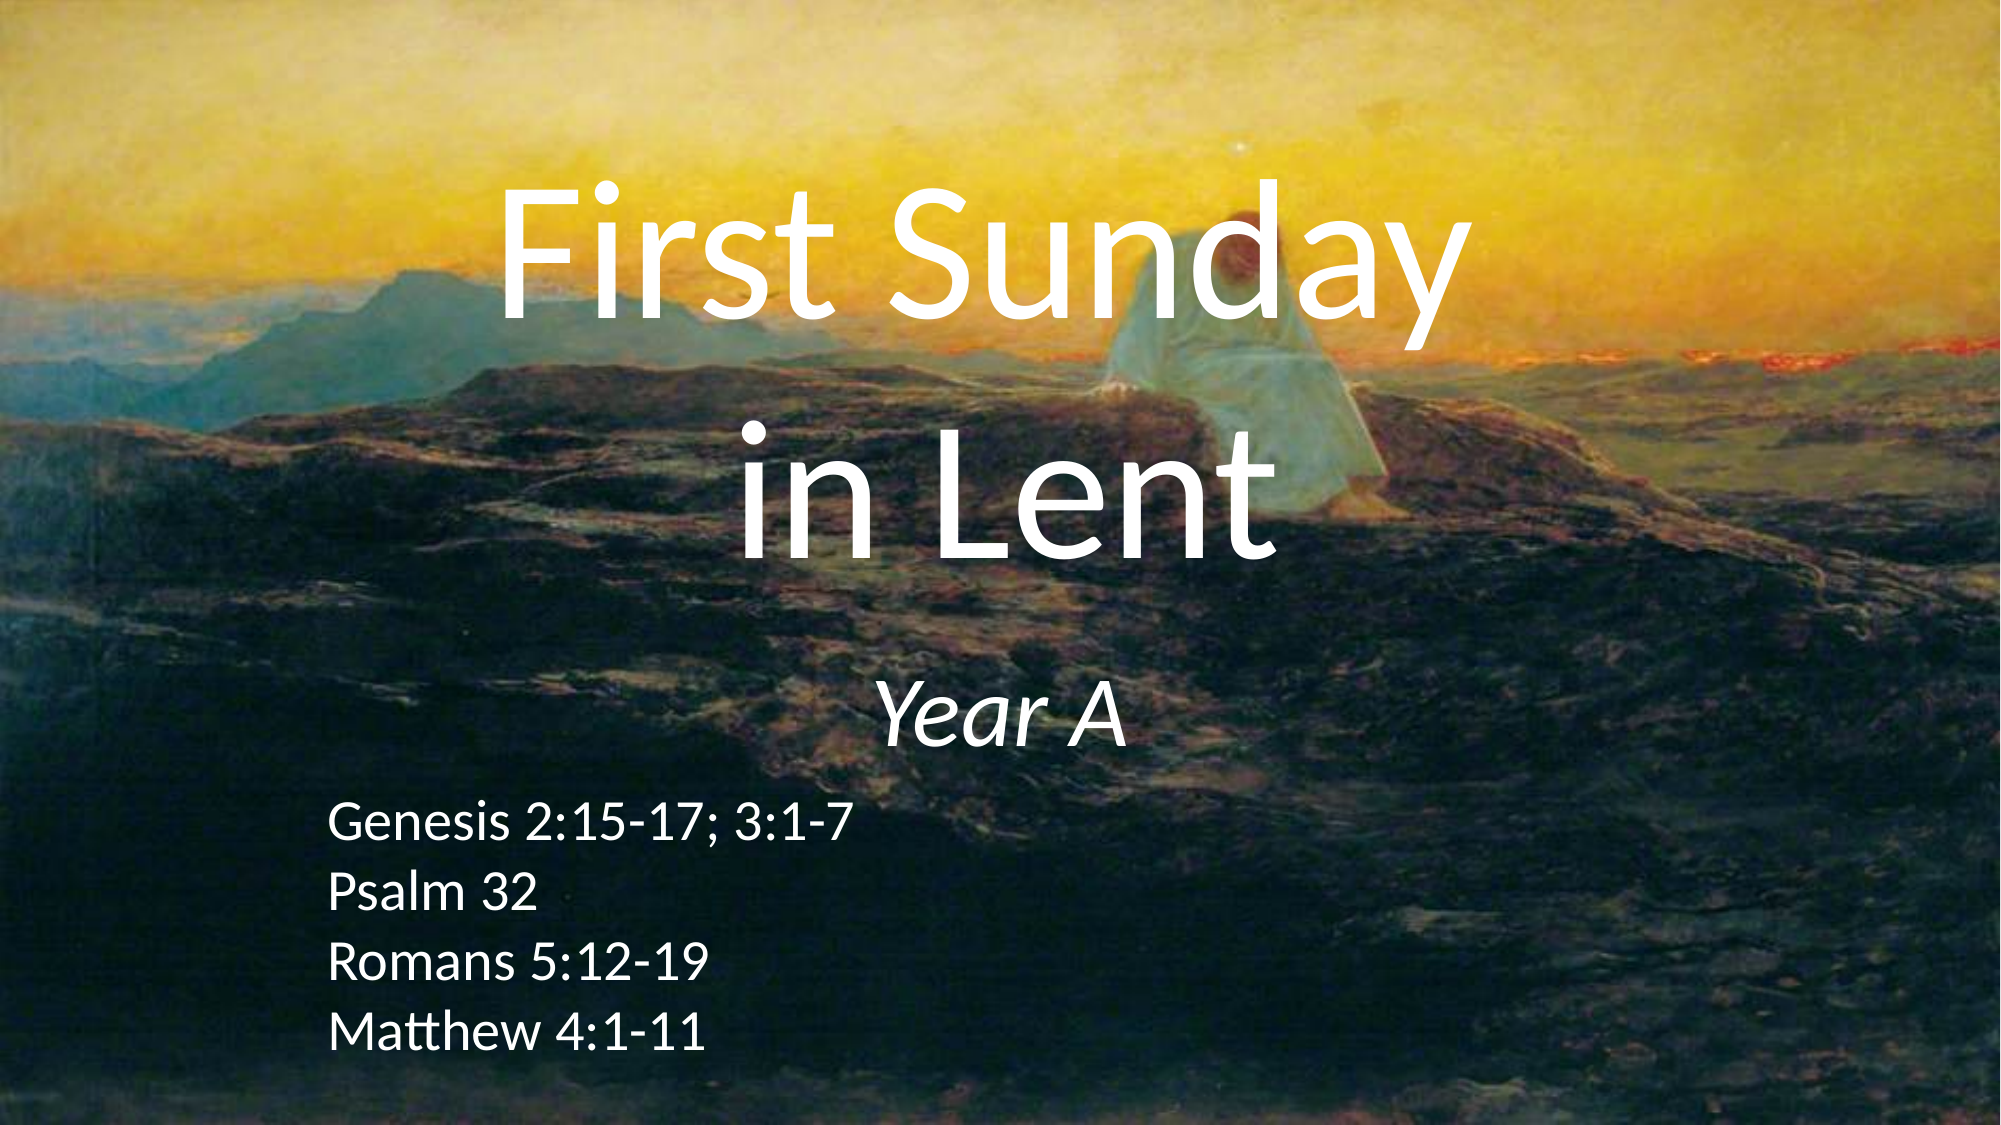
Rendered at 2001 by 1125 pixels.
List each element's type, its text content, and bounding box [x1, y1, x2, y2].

picture [0, 0, 2001, 1125]
subtitle Year A [474, 637, 1525, 775]
text_box Genesis 2:15-17; 3:1-7 Psalm 32 Romans 5:12-19 Matthew 4:1-11 [312, 774, 963, 1125]
title First Sunday in Lent [312, 237, 1700, 479]
